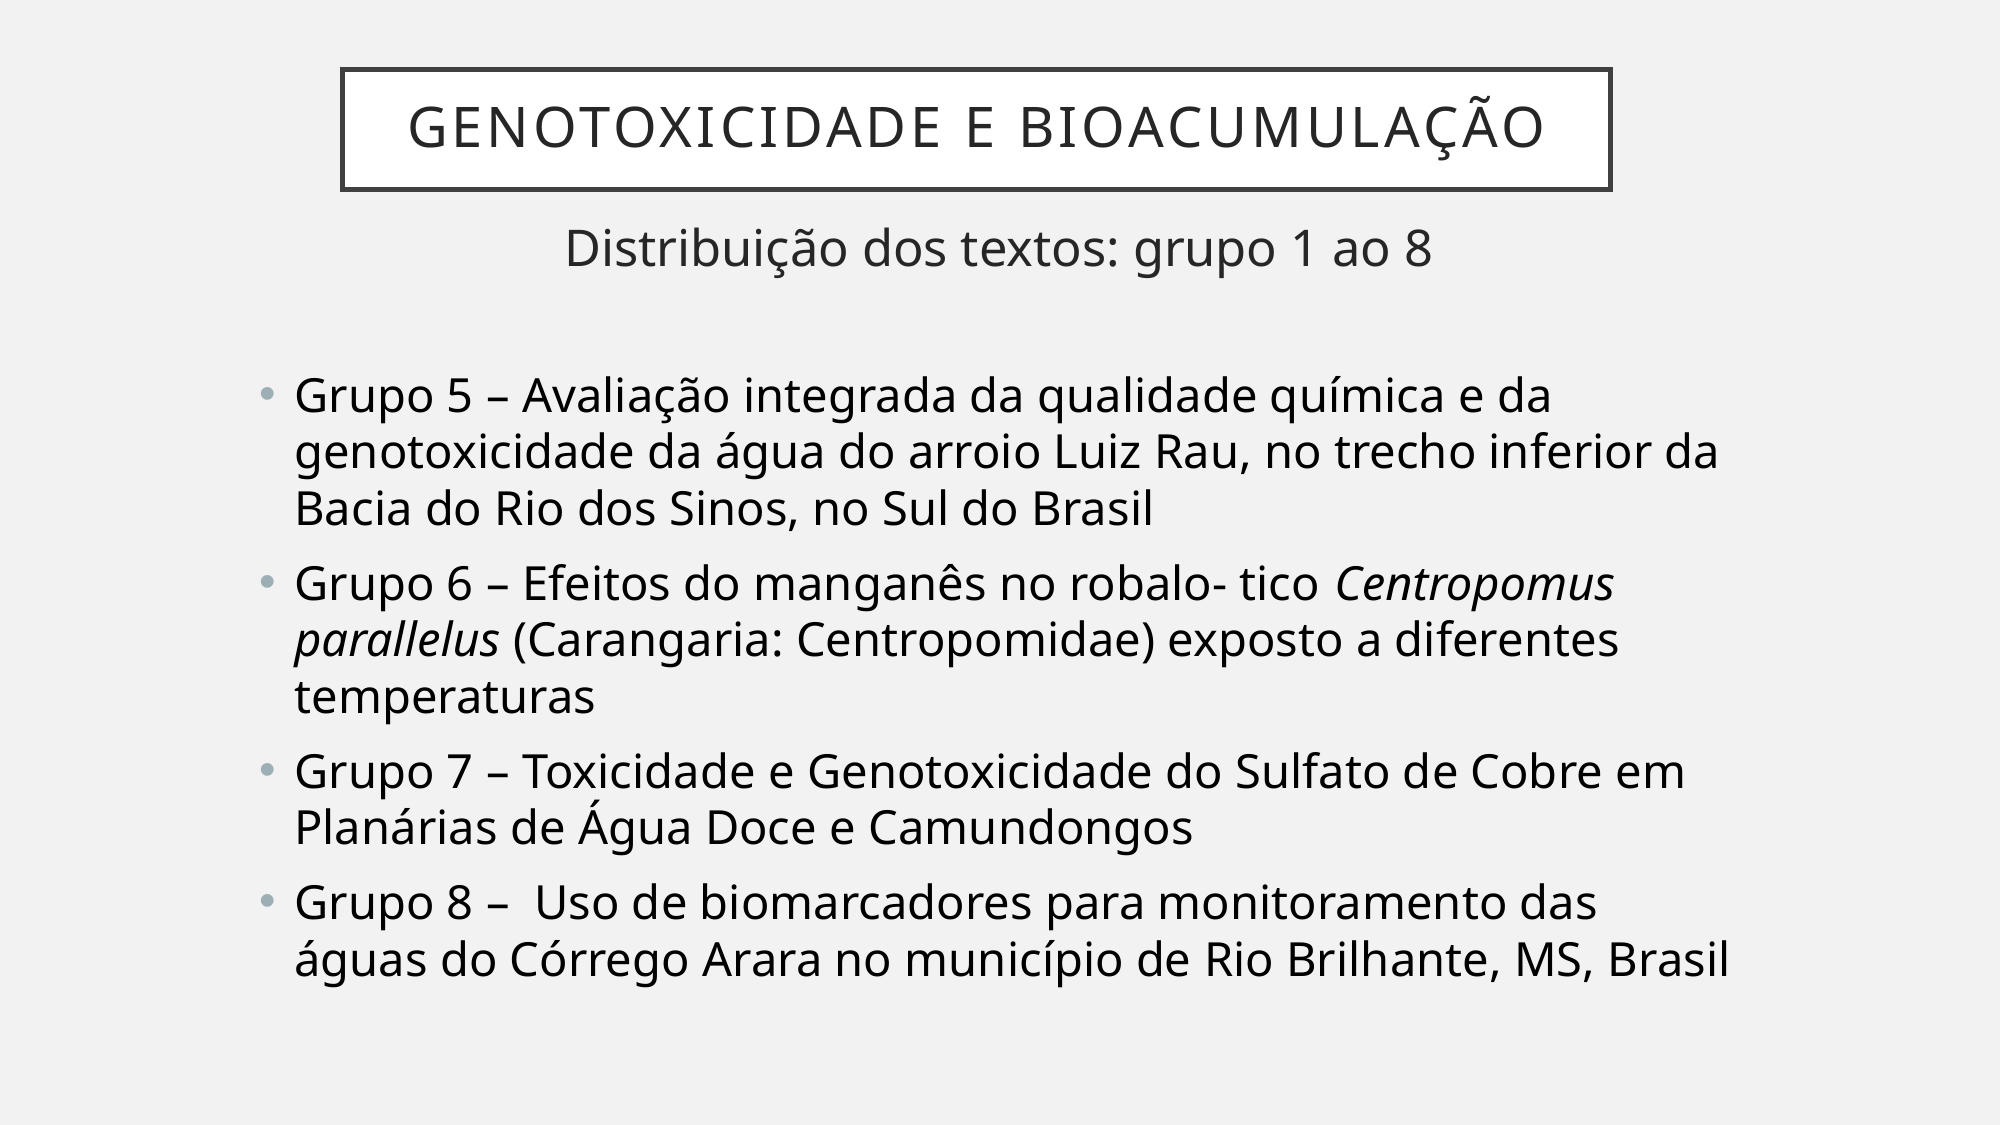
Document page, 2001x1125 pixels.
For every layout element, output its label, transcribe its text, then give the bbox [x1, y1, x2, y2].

title Genotoxicidade e Bioacumulação [340, 67, 1613, 192]
list Distribuição dos textos: grupo 1 ao 8 Grupo 5 – Avaliação integrada da qualidade química e da genotoxicidade da água do arroio Luiz Rau, no trecho inferior da Bacia do Rio dos Sinos, no Sul do Brasil Grupo 6 – Efeitos do manganês no robalo- tico Centropomus parallelus (Carangaria: Centropomidae) exposto a diferentes temperaturas Grupo 7 – Toxicidade e Genotoxicidade do Sulfato de Cobre em Planárias de Água Doce e Camundongos Grupo 8 – Uso de biomarcadores para monitoramento das águas do Córrego Arara no município de Rio Brilhante, MS, Brasil [244, 208, 1756, 1008]
